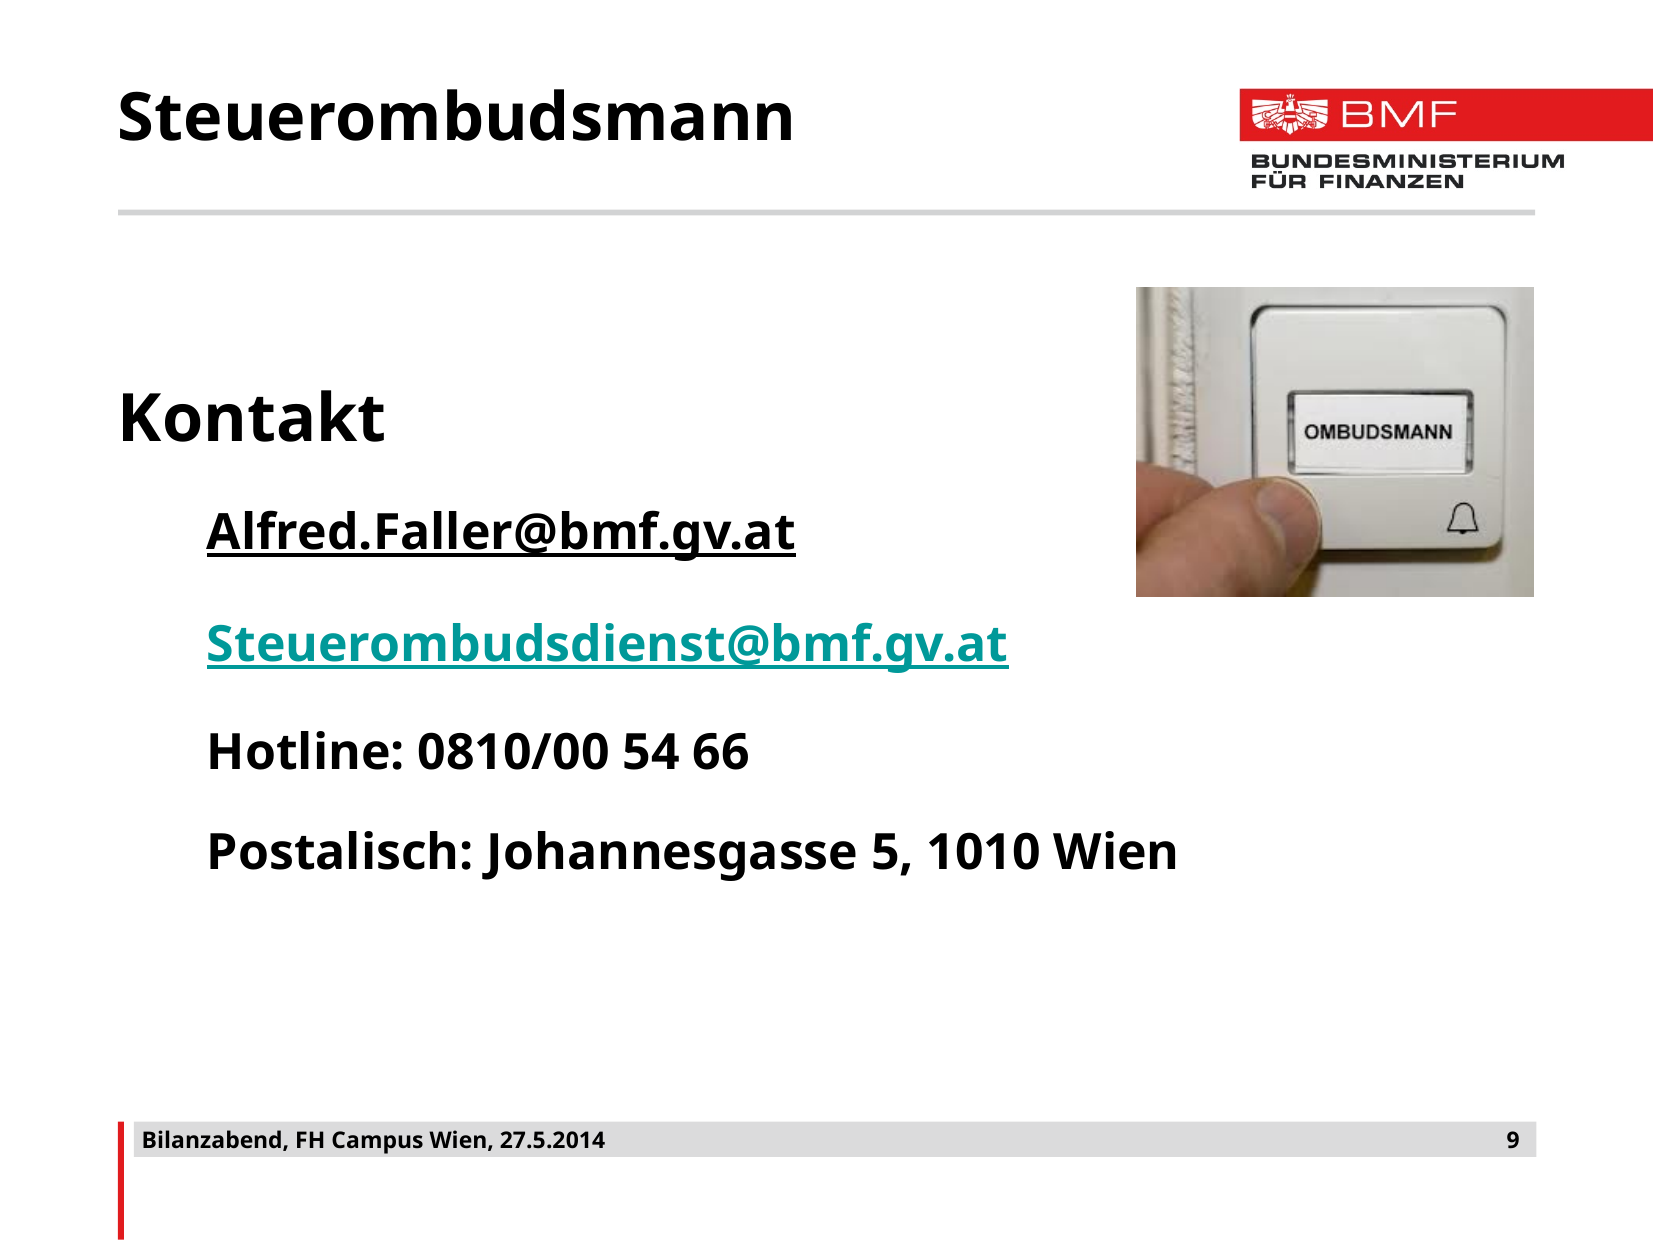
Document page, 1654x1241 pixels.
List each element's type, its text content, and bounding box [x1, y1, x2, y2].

list Kontakt Alfred.Faller@bmf.gv.at Steuerombudsdienst@bmf.gv.at Hotline: 0810/00 54 66 Postalisch: Johannesgasse 5, 1010 Wien [117, 295, 1535, 1092]
picture [1239, 88, 1653, 189]
text_box Bilanzabend, FH Campus Wien, 27.5.2014 [126, 1118, 1426, 1154]
slide_number 9 [1429, 1118, 1535, 1176]
title Steuerombudsmann [117, 64, 1211, 163]
picture [1136, 286, 1534, 597]
